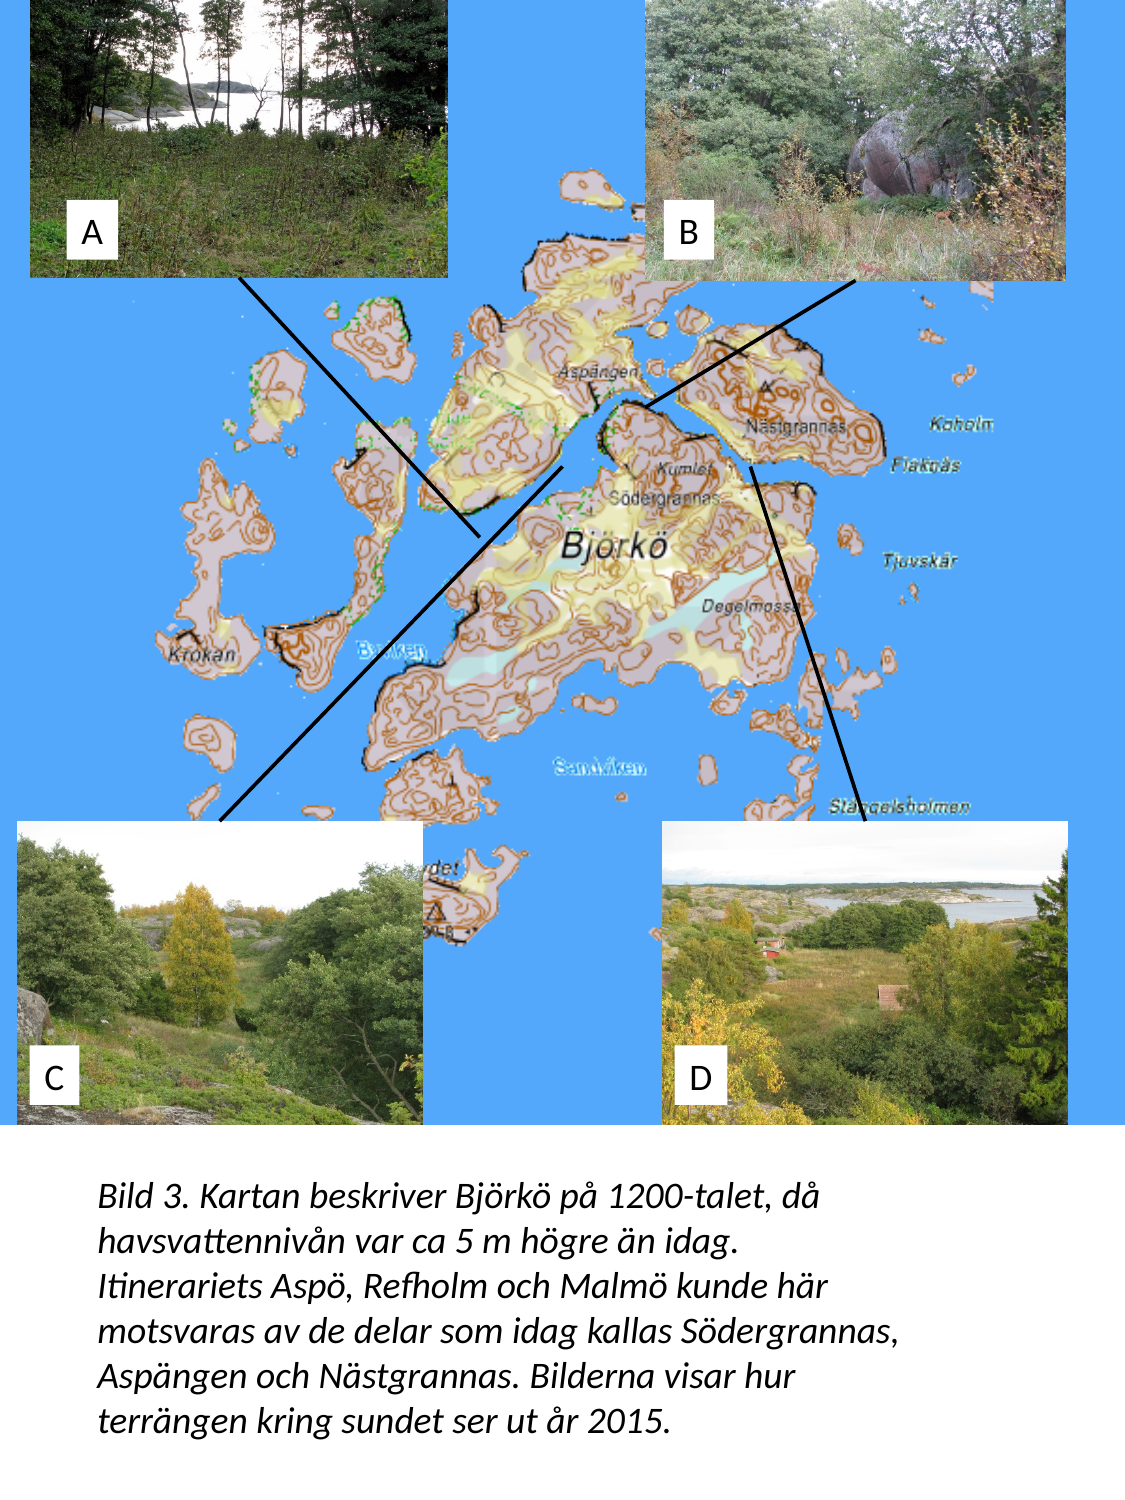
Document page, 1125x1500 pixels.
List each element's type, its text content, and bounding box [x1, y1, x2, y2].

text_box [0, 0, 1125, 1126]
text_box Bild 3. Kartan beskriver Björkö på 1200-talet, då havsvattennivån var ca 5 m högre än idag. Itinerariets Aspö, Refholm och Malmö kunde här motsvaras av de delar som idag kallas Södergrannas, Aspängen och Nästgrannas. Bilderna visar hur terrängen kring sundet ser ut år 2015. [82, 1163, 929, 1449]
